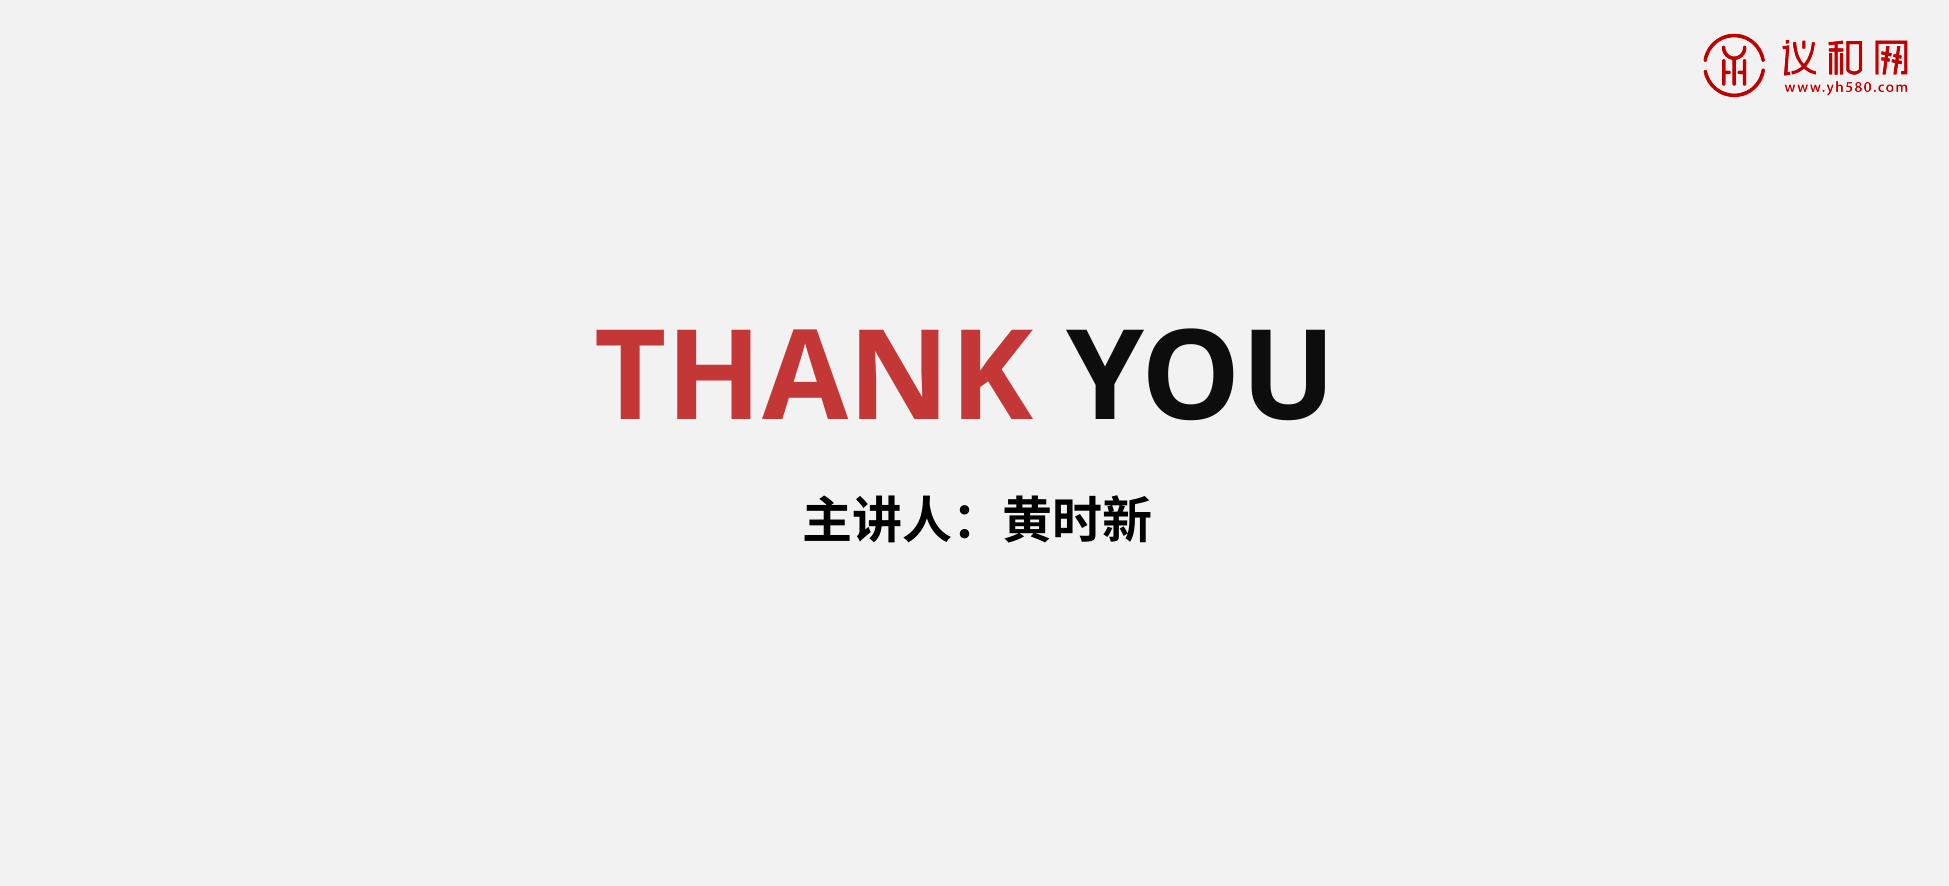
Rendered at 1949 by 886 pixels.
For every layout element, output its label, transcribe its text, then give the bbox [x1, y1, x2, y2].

picture [1699, 25, 1913, 105]
text_box THANK YOU [579, 287, 1447, 452]
text_box 主讲人：黄时新 [788, 481, 1195, 557]
